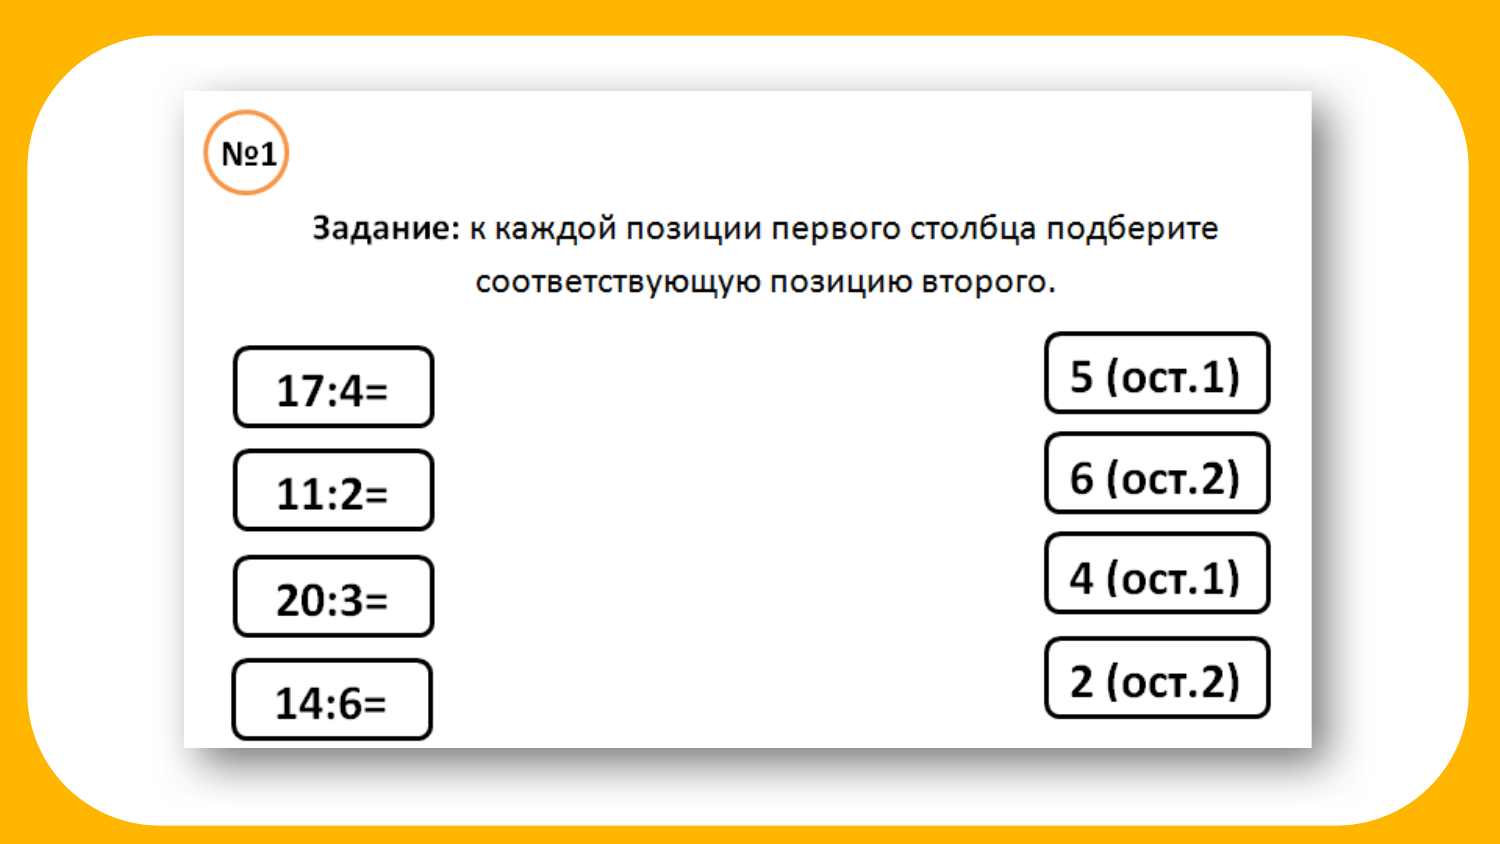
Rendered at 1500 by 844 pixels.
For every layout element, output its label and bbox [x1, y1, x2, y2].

text_box [27, 35, 1469, 826]
picture [183, 90, 1312, 749]
